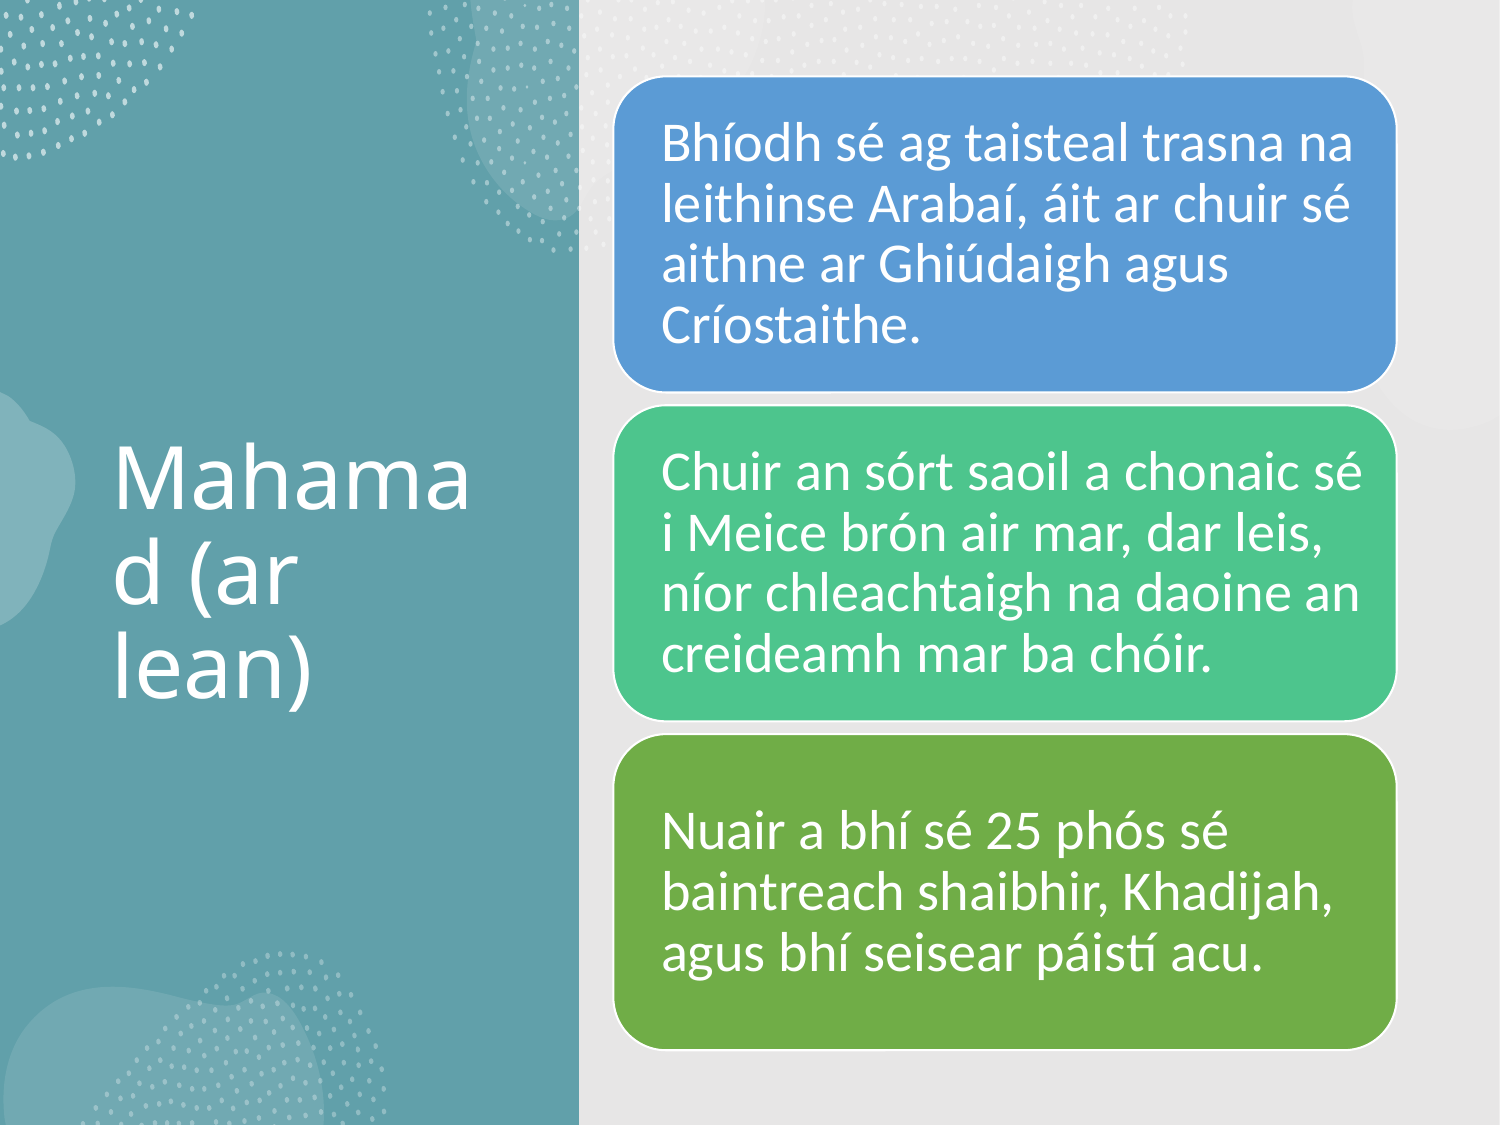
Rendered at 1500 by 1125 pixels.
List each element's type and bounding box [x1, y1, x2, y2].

list [613, 37, 1397, 1089]
text_box [0, 0, 1500, 1125]
